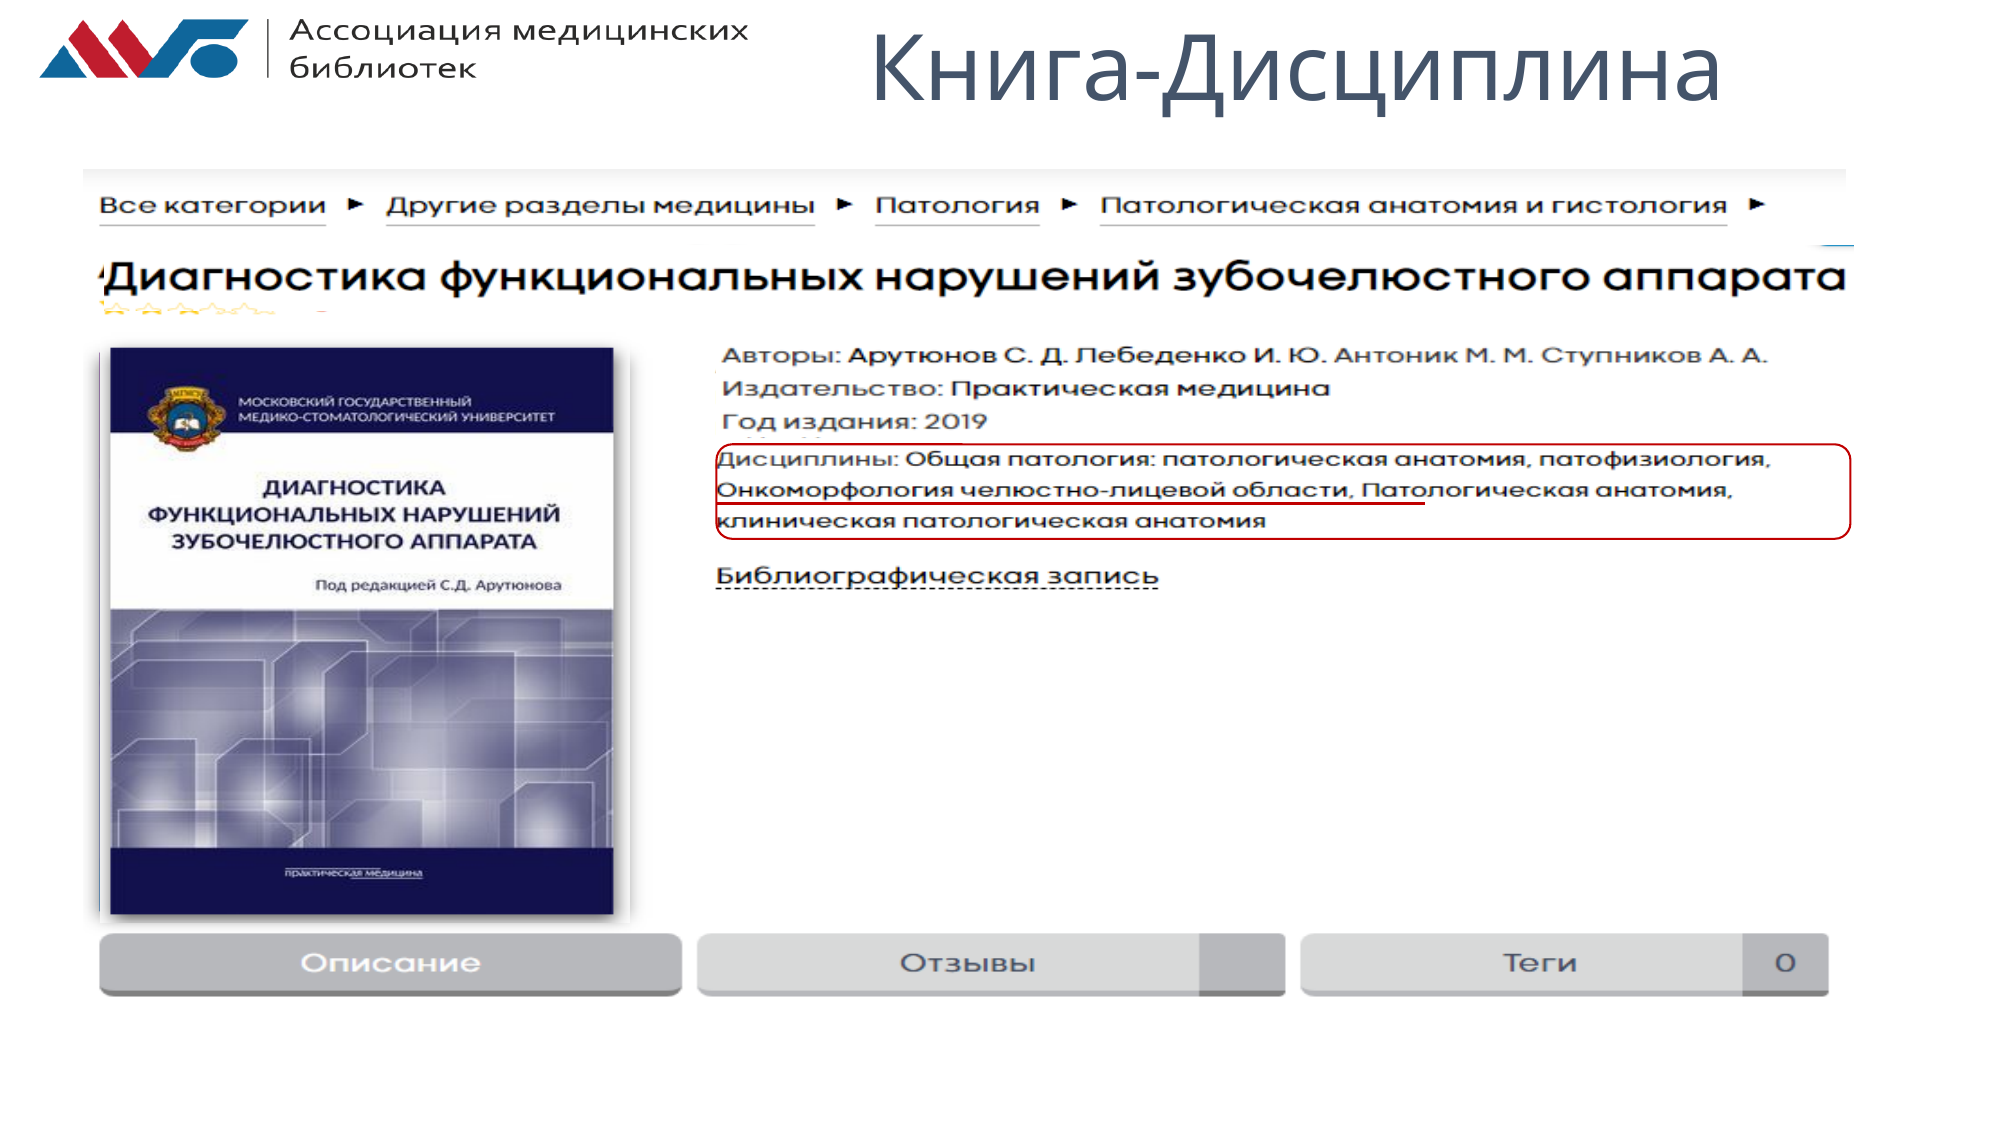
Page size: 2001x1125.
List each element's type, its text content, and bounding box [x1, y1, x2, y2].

title Книга-Дисциплина [853, 0, 1905, 143]
picture [83, 169, 1854, 1010]
text_box [1846, 447, 1852, 536]
picture [39, 19, 748, 78]
